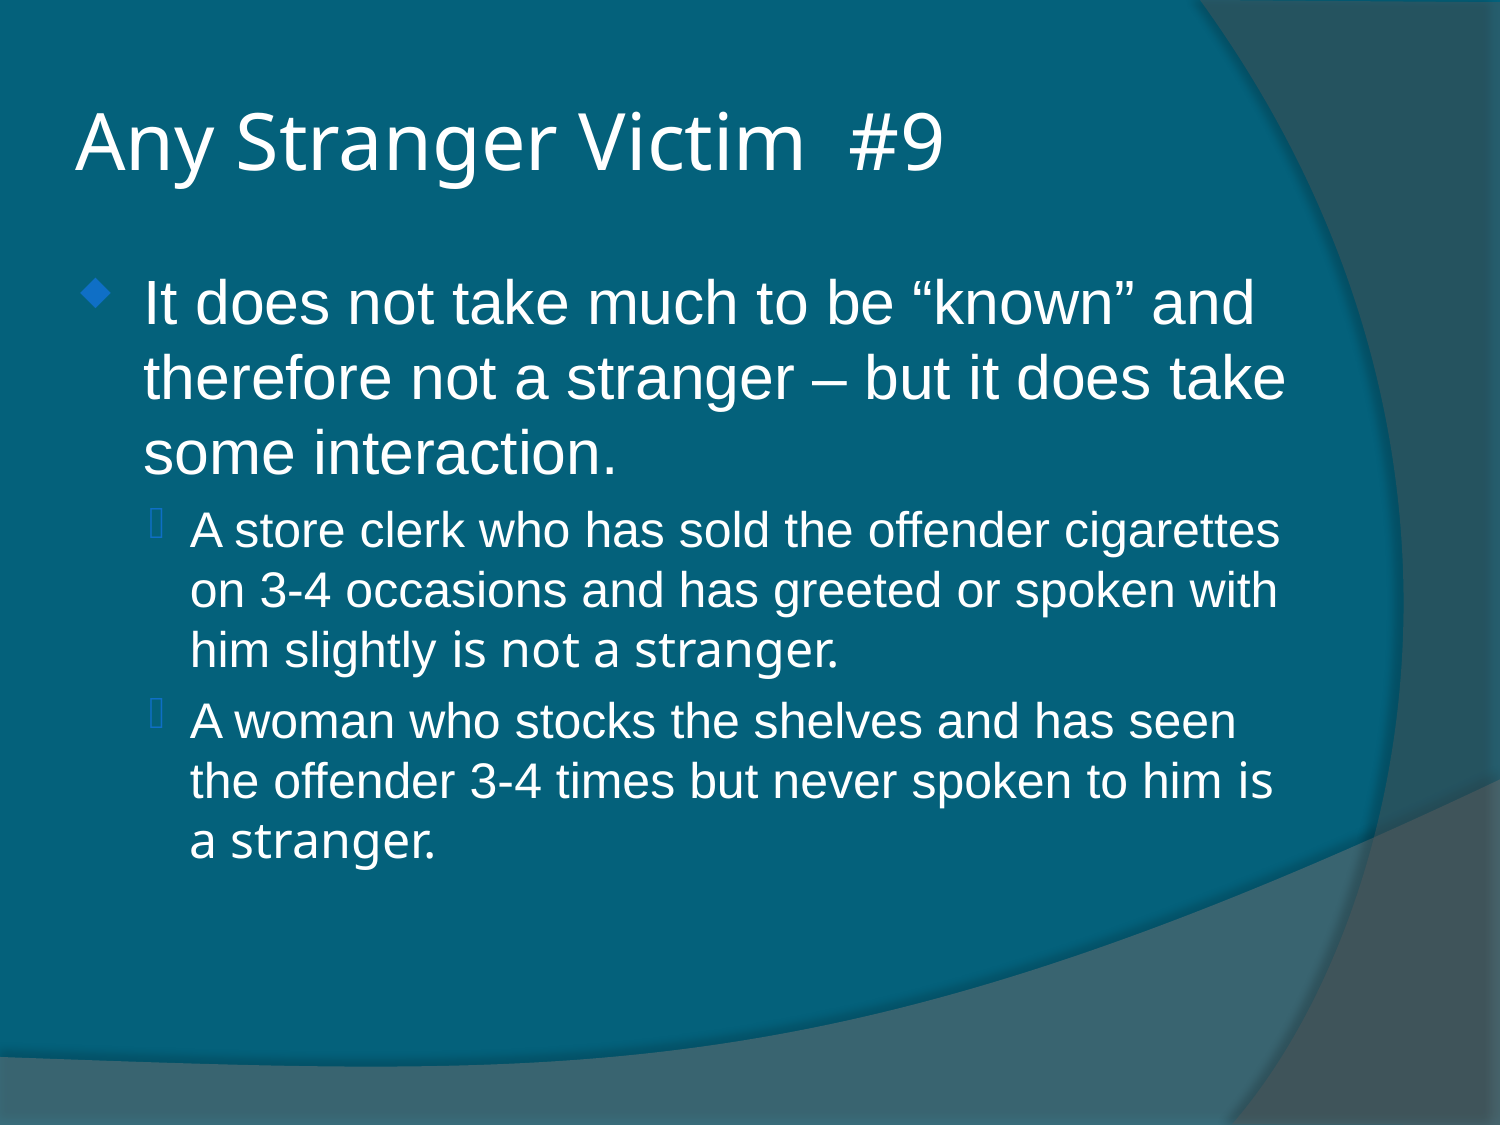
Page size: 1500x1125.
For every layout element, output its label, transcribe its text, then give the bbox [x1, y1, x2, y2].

list It does not take much to be “known” and therefore not a stranger – but it does take some interaction. A store clerk who has sold the offender cigarettes on 3-4 occasions and has greeted or spoken with him slightly is not a stranger. A woman who stocks the shelves and has seen the offender 3-4 times but never spoken to him is a stranger. [74, 261, 1301, 1006]
title Any Stranger Victim #9 [74, 44, 1301, 234]
